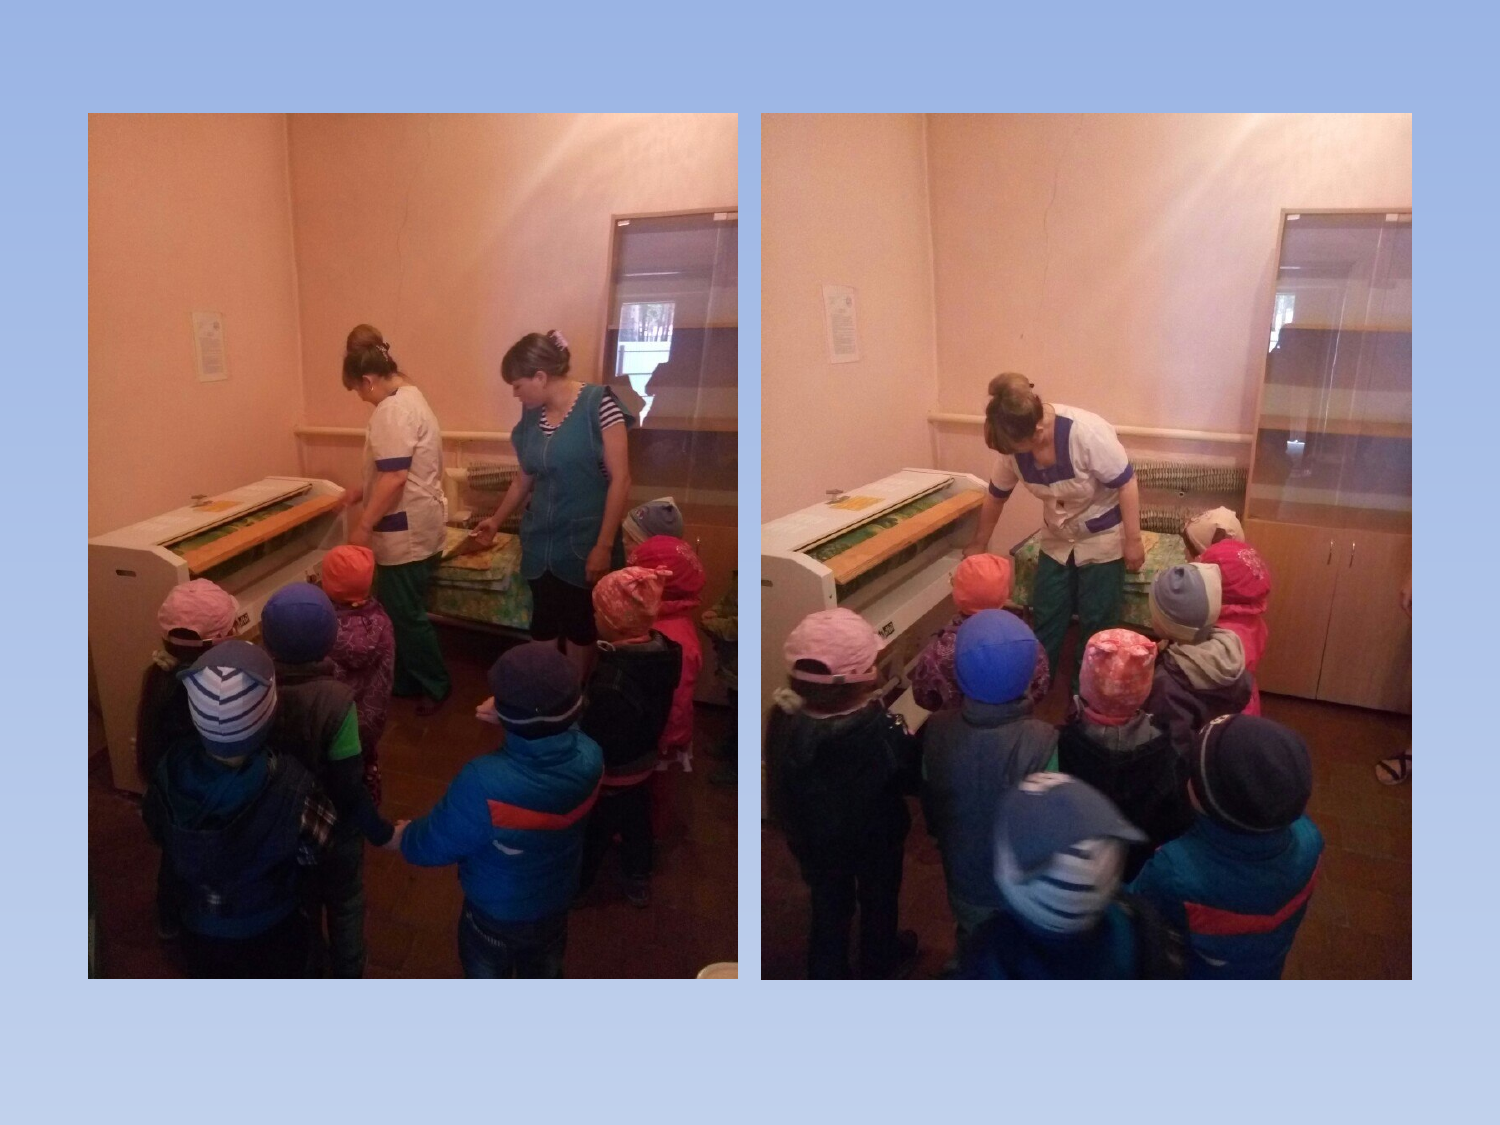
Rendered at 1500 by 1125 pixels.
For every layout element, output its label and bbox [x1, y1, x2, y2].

picture [88, 113, 738, 979]
picture [761, 113, 1412, 980]
